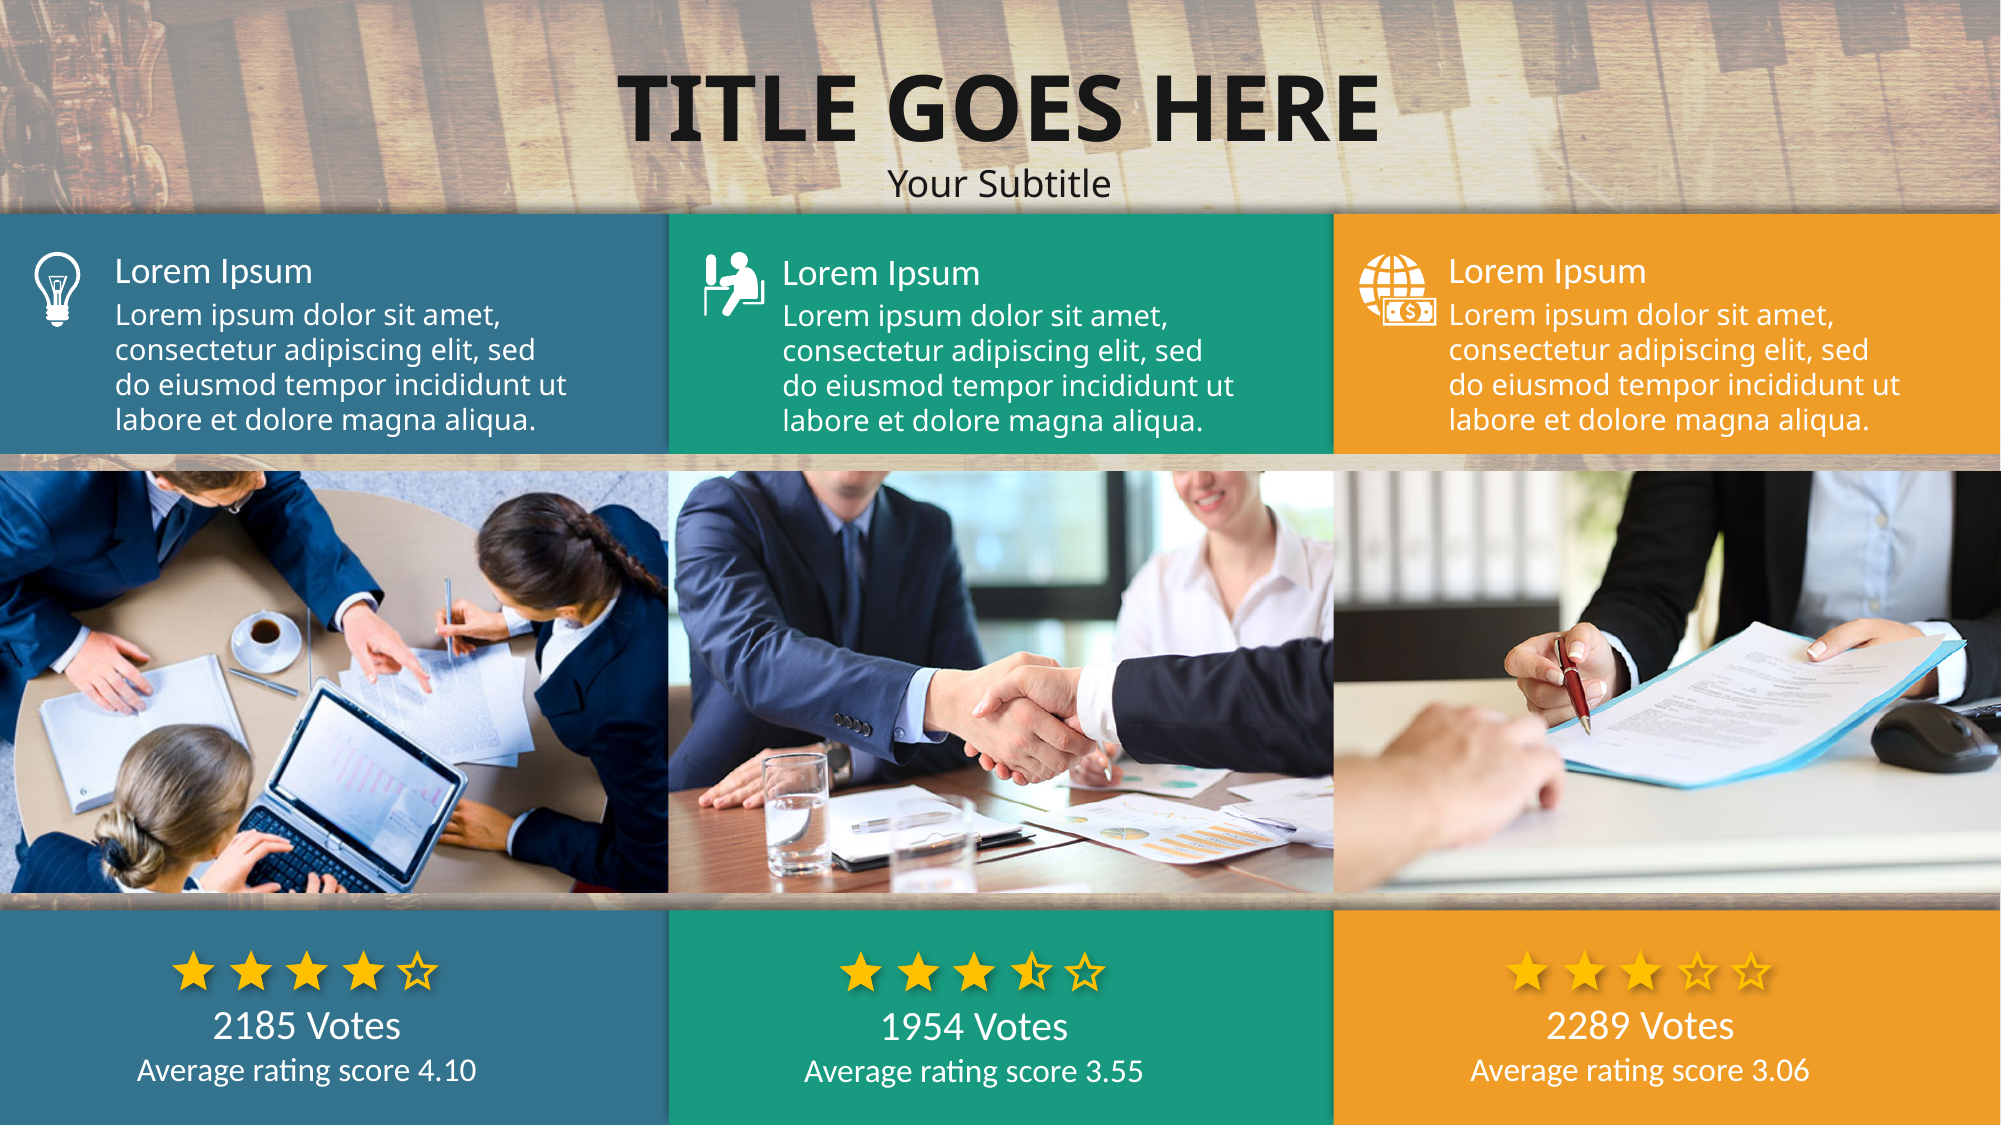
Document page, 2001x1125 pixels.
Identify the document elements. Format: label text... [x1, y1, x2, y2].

text_box [668, 909, 1333, 1125]
text_box [1505, 950, 1549, 990]
text_box [839, 951, 883, 991]
text_box TITLE GOES HERE Your Subtitle [548, 42, 1452, 201]
text_box [172, 950, 215, 990]
text_box [1618, 950, 1662, 990]
text_box Lorem Ipsum Lorem ipsum dolor sit amet, consectetur adipiscing elit, sed do eiusmod tempor incididunt ut labore et dolore magna aliqua. [767, 240, 1255, 445]
text_box [0, 471, 667, 893]
text_box [896, 951, 940, 991]
text_box [1010, 950, 1054, 991]
text_box [1563, 950, 1606, 990]
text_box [704, 251, 765, 317]
text_box Lorem Ipsum Lorem ipsum dolor sit amet, consectetur adipiscing elit, sed do eiusmod tempor incididunt ut labore et dolore magna aliqua. [100, 239, 588, 444]
text_box [229, 950, 273, 990]
text_box [667, 471, 1333, 893]
text_box [1676, 950, 1719, 991]
text_box [952, 951, 996, 991]
text_box Lorem Ipsum Lorem ipsum dolor sit amet, consectetur adipiscing elit, sed do eiusmod tempor incididunt ut labore et dolore magna aliqua. [1433, 239, 1922, 444]
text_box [34, 251, 81, 327]
text_box [342, 950, 385, 990]
text_box [1333, 471, 2000, 893]
text_box [1333, 213, 2000, 455]
text_box [0, 909, 668, 1125]
text_box [1333, 909, 2000, 1125]
text_box [396, 950, 439, 990]
text_box [668, 213, 1333, 455]
text_box [0, 213, 668, 455]
text_box 1954 Votes Average rating score 3.55 [682, 991, 1266, 1097]
text_box [285, 950, 329, 990]
text_box [1729, 950, 1773, 990]
text_box 2185 Votes Average rating score 4.10 [14, 990, 599, 1096]
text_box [1359, 254, 1437, 326]
text_box 2289 Votes Average rating score 3.06 [1348, 990, 1933, 1096]
text_box [1063, 951, 1107, 991]
